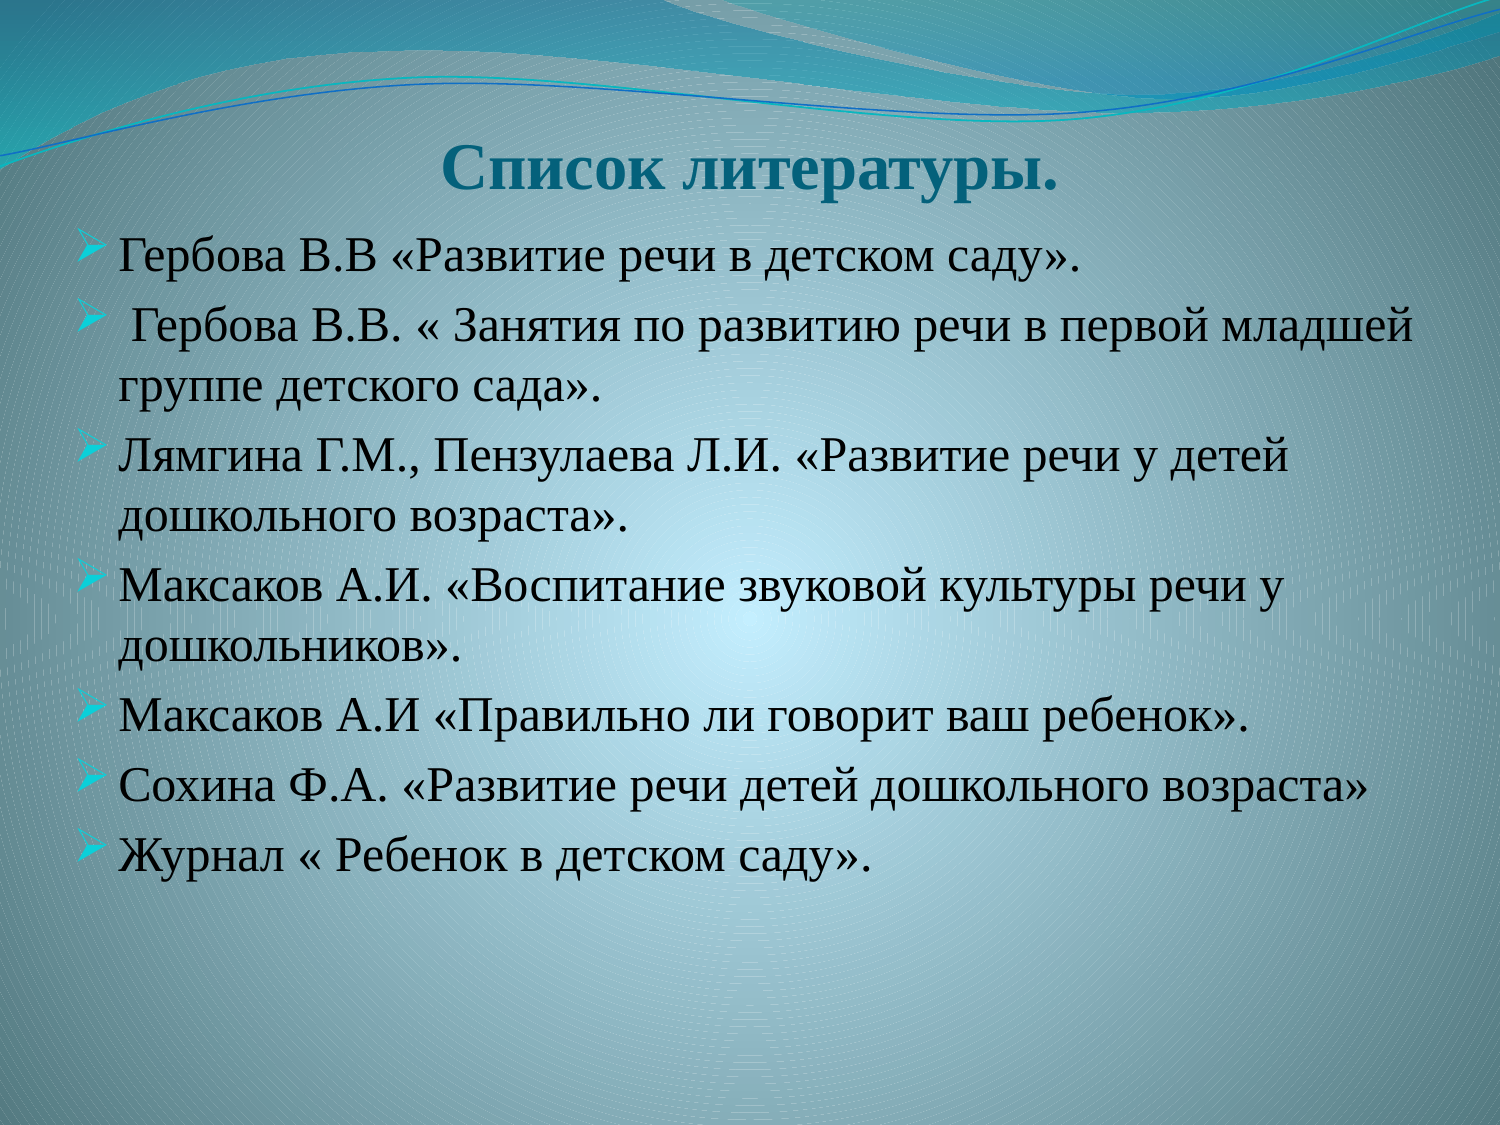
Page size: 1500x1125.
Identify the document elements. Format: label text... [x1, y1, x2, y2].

title Список литературы. [75, 115, 1425, 214]
text_box Гербова В.В «Развитие речи в детском саду». Гербова В.В. « Занятия по развитию речи в первой младшей группе детского сада». Лямгина Г.М., Пензулаева Л.И. «Развитие речи у детей дошкольного возраста». Максаков А.И. «Воспитание звуковой культуры речи у дошкольников». Максаков А.И «Правильно ли говорит ваш ребенок». Сохина Ф.А. «Развитие речи детей дошкольного возраста» Журнал « Ребенок в детском саду». [58, 214, 1465, 889]
